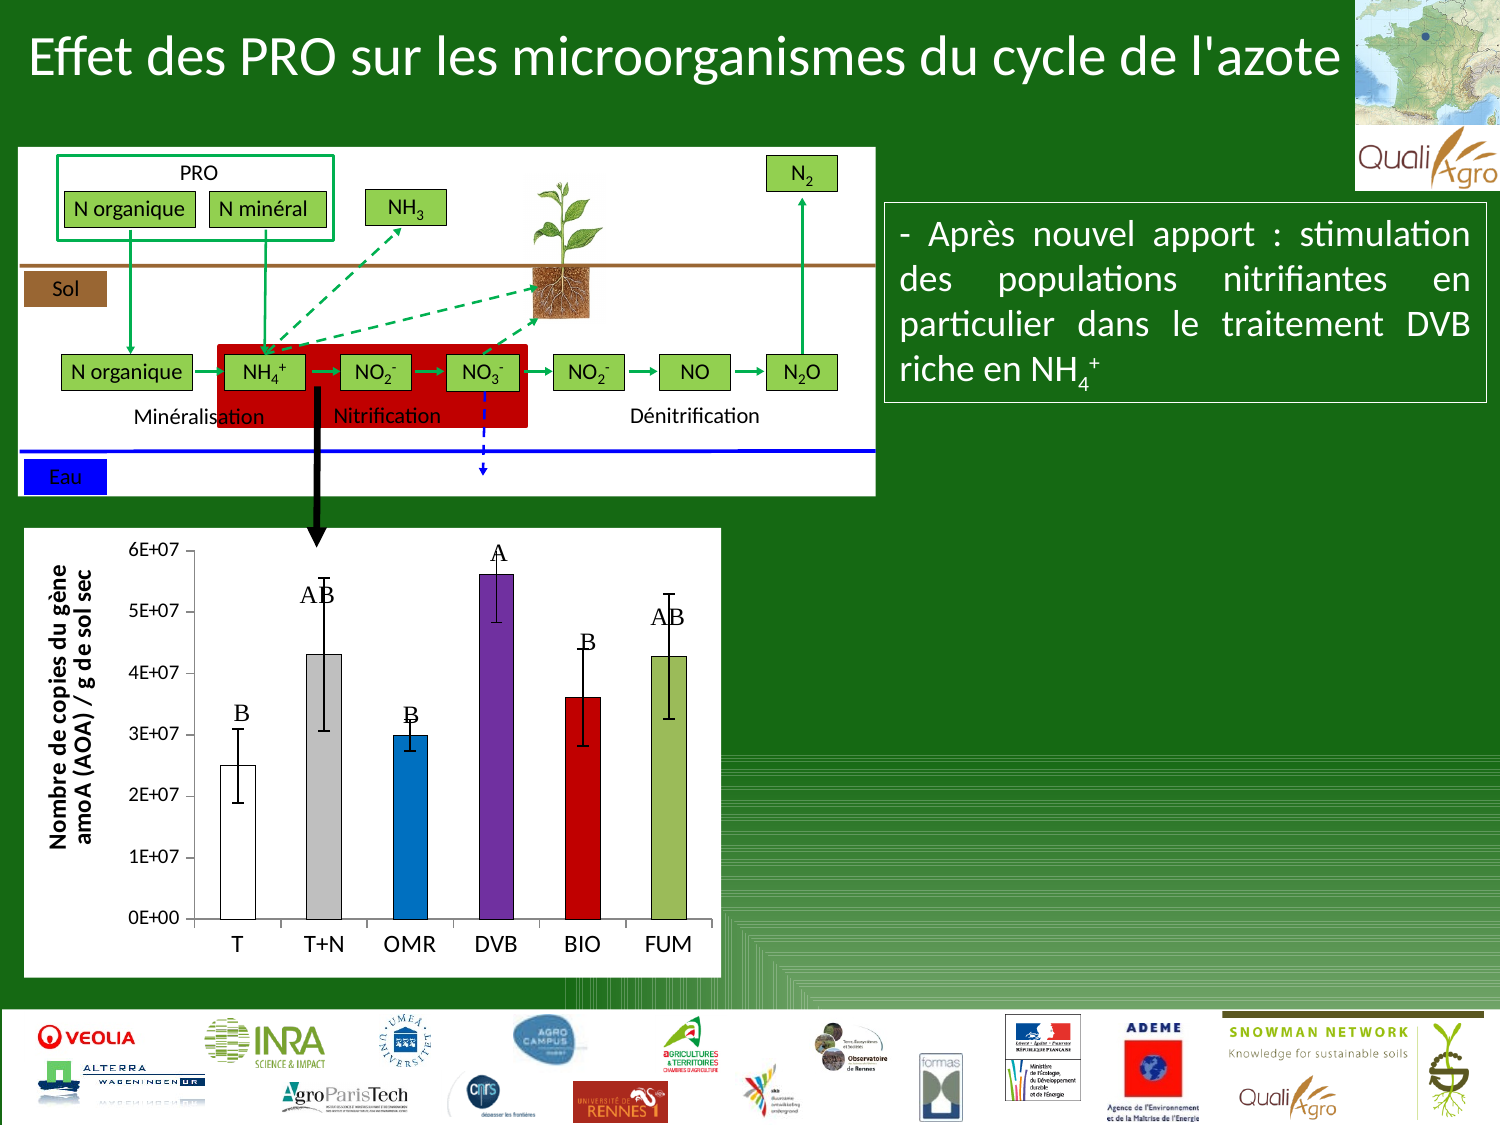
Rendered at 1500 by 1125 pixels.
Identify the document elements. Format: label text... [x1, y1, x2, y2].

picture [24, 1011, 325, 1122]
picture [1354, 124, 1500, 192]
picture [735, 1017, 892, 1125]
picture [379, 1014, 431, 1067]
picture [441, 1014, 589, 1117]
picture [1222, 1011, 1484, 1121]
text_box [16, 145, 878, 154]
picture [1005, 1014, 1081, 1101]
picture [573, 1081, 668, 1123]
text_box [1354, 0, 1500, 124]
picture [919, 1053, 963, 1122]
picture [655, 1015, 727, 1073]
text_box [23, 201, 1487, 978]
picture [19, 152, 876, 504]
text_box Effet des PRO sur les microorganismes du cycle de l'azote [0, 1, 1351, 103]
picture [281, 1082, 408, 1113]
picture [1107, 1023, 1199, 1122]
